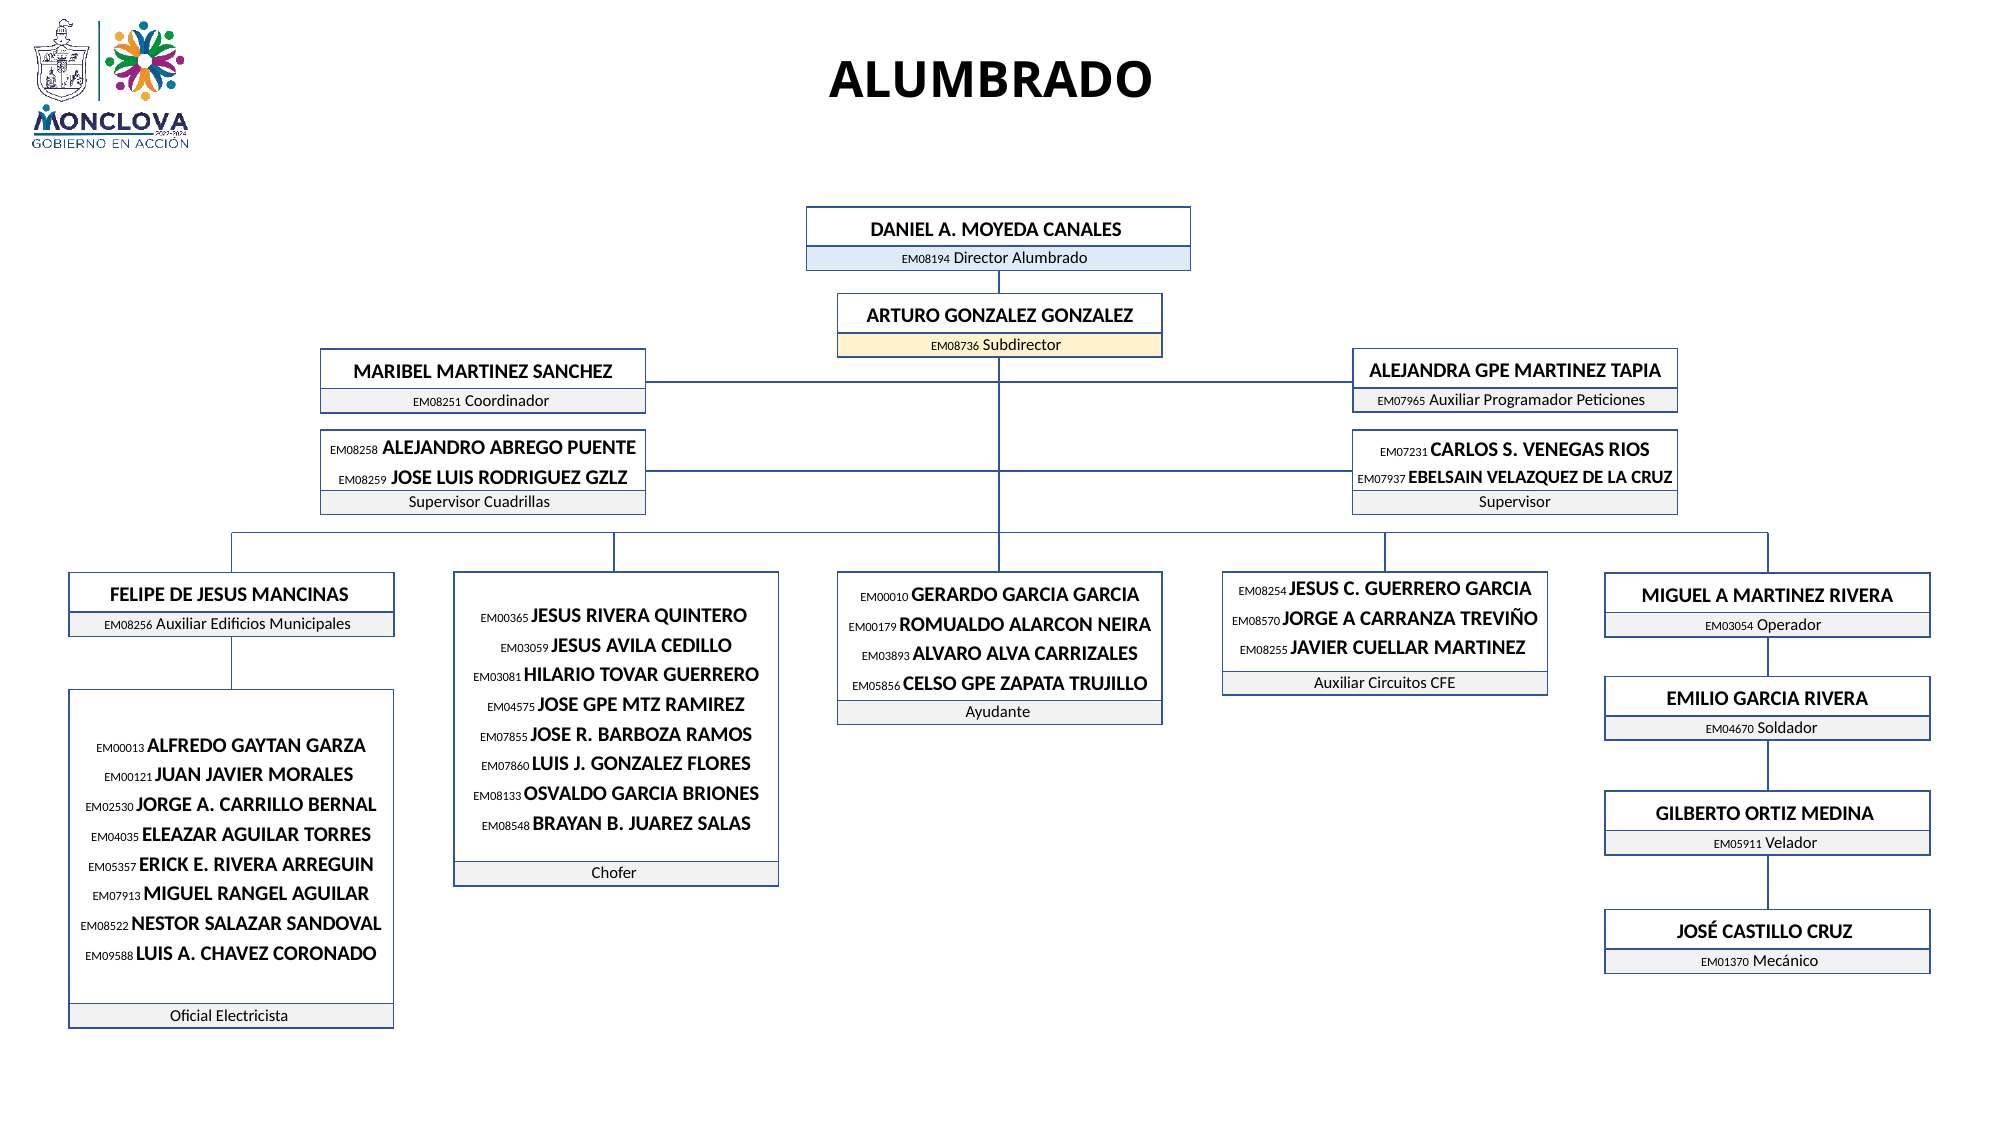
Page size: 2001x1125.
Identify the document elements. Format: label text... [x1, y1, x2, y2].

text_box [1604, 791, 1930, 856]
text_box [453, 572, 779, 886]
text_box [1222, 572, 1548, 695]
text_box ALUMBRADO [14, 7, 1983, 148]
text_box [1352, 348, 1678, 413]
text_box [837, 572, 1163, 725]
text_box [1604, 676, 1930, 741]
picture [31, 19, 188, 148]
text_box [69, 572, 394, 637]
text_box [1604, 909, 1930, 974]
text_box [1352, 429, 1678, 515]
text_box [320, 429, 646, 515]
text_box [320, 349, 646, 413]
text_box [68, 689, 394, 1028]
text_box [1604, 573, 1930, 637]
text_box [806, 206, 1191, 271]
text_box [837, 293, 1163, 358]
